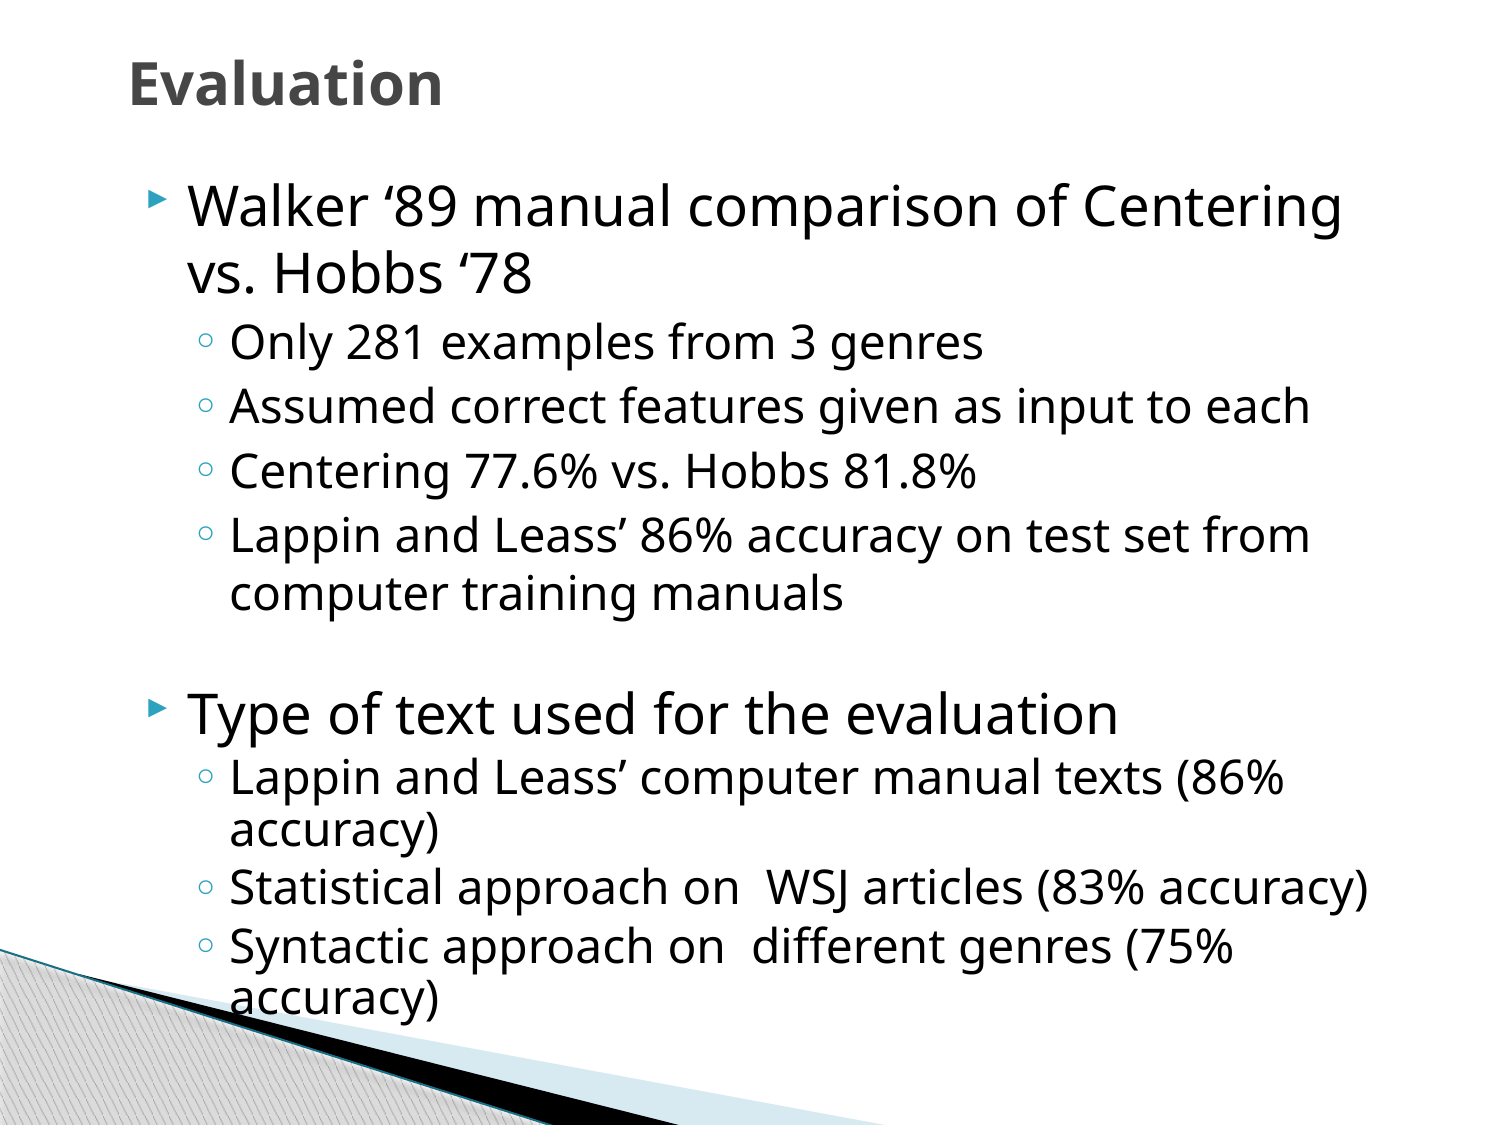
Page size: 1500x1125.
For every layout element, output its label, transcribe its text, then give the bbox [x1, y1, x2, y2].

list Walker ‘89 manual comparison of Centering vs. Hobbs ‘78 Only 281 examples from 3 genres Assumed correct features given as input to each Centering 77.6% vs. Hobbs 81.8% Lappin and Leass’ 86% accuracy on test set from computer training manuals Type of text used for the evaluation Lappin and Leass’ computer manual texts (86% accuracy) Statistical approach on WSJ articles (83% accuracy) Syntactic approach on different genres (75% accuracy) [112, 162, 1388, 1038]
title Evaluation [112, 37, 1388, 125]
